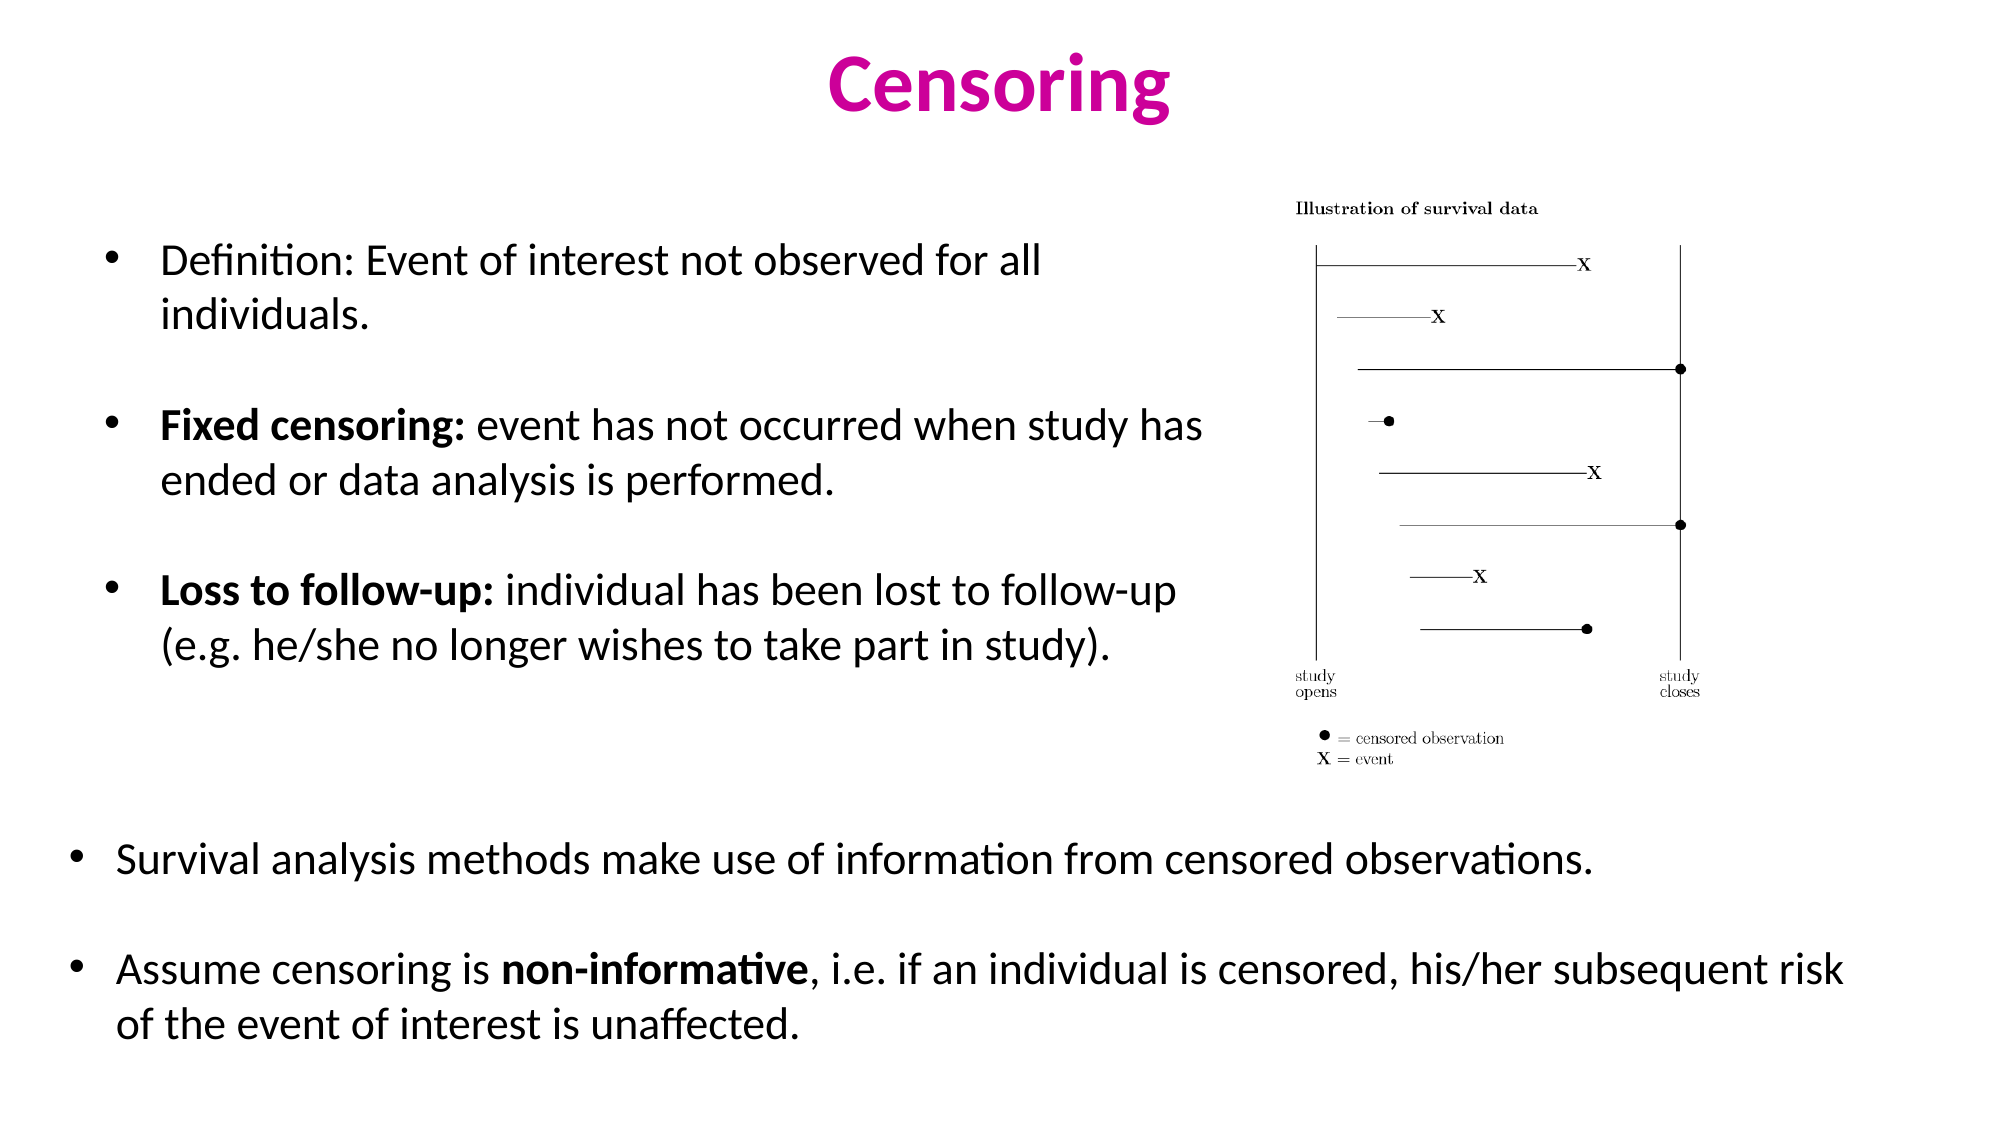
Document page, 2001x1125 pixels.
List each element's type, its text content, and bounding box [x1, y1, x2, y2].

text_box Definition: Event of interest not observed for all individuals. Fixed censoring: event has not occurred when study has ended or data analysis is performed. Loss to follow-up: individual has been lost to follow-up (e.g. he/she no longer wishes to take part in study). [89, 221, 1227, 732]
text_box Censoring [813, 21, 1187, 136]
picture [1271, 184, 1741, 803]
text_box Survival analysis methods make use of information from censored observations. Assume censoring is non-informative, i.e. if an individual is censored, his/her subsequent risk of the event of interest is unaffected. [54, 821, 1888, 1056]
